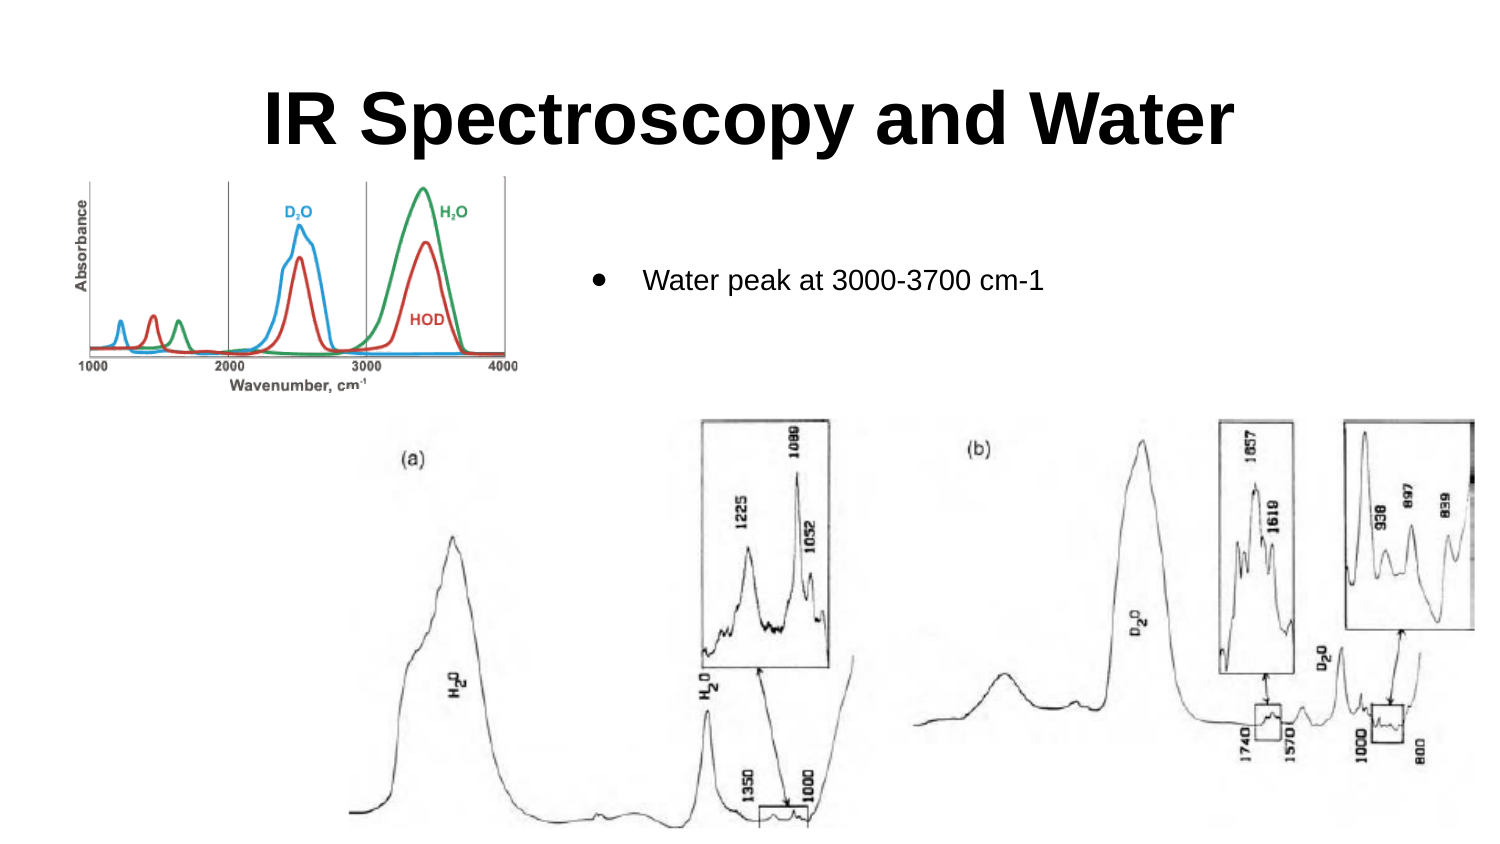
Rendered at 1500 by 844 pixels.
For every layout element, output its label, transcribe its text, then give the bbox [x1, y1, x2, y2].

title IR Spectroscopy and Water [75, 33, 1425, 175]
text_box Water peak at 3000-3700 cm-1 [552, 245, 1201, 318]
text_box [343, 389, 1500, 844]
text_box [75, 174, 518, 393]
